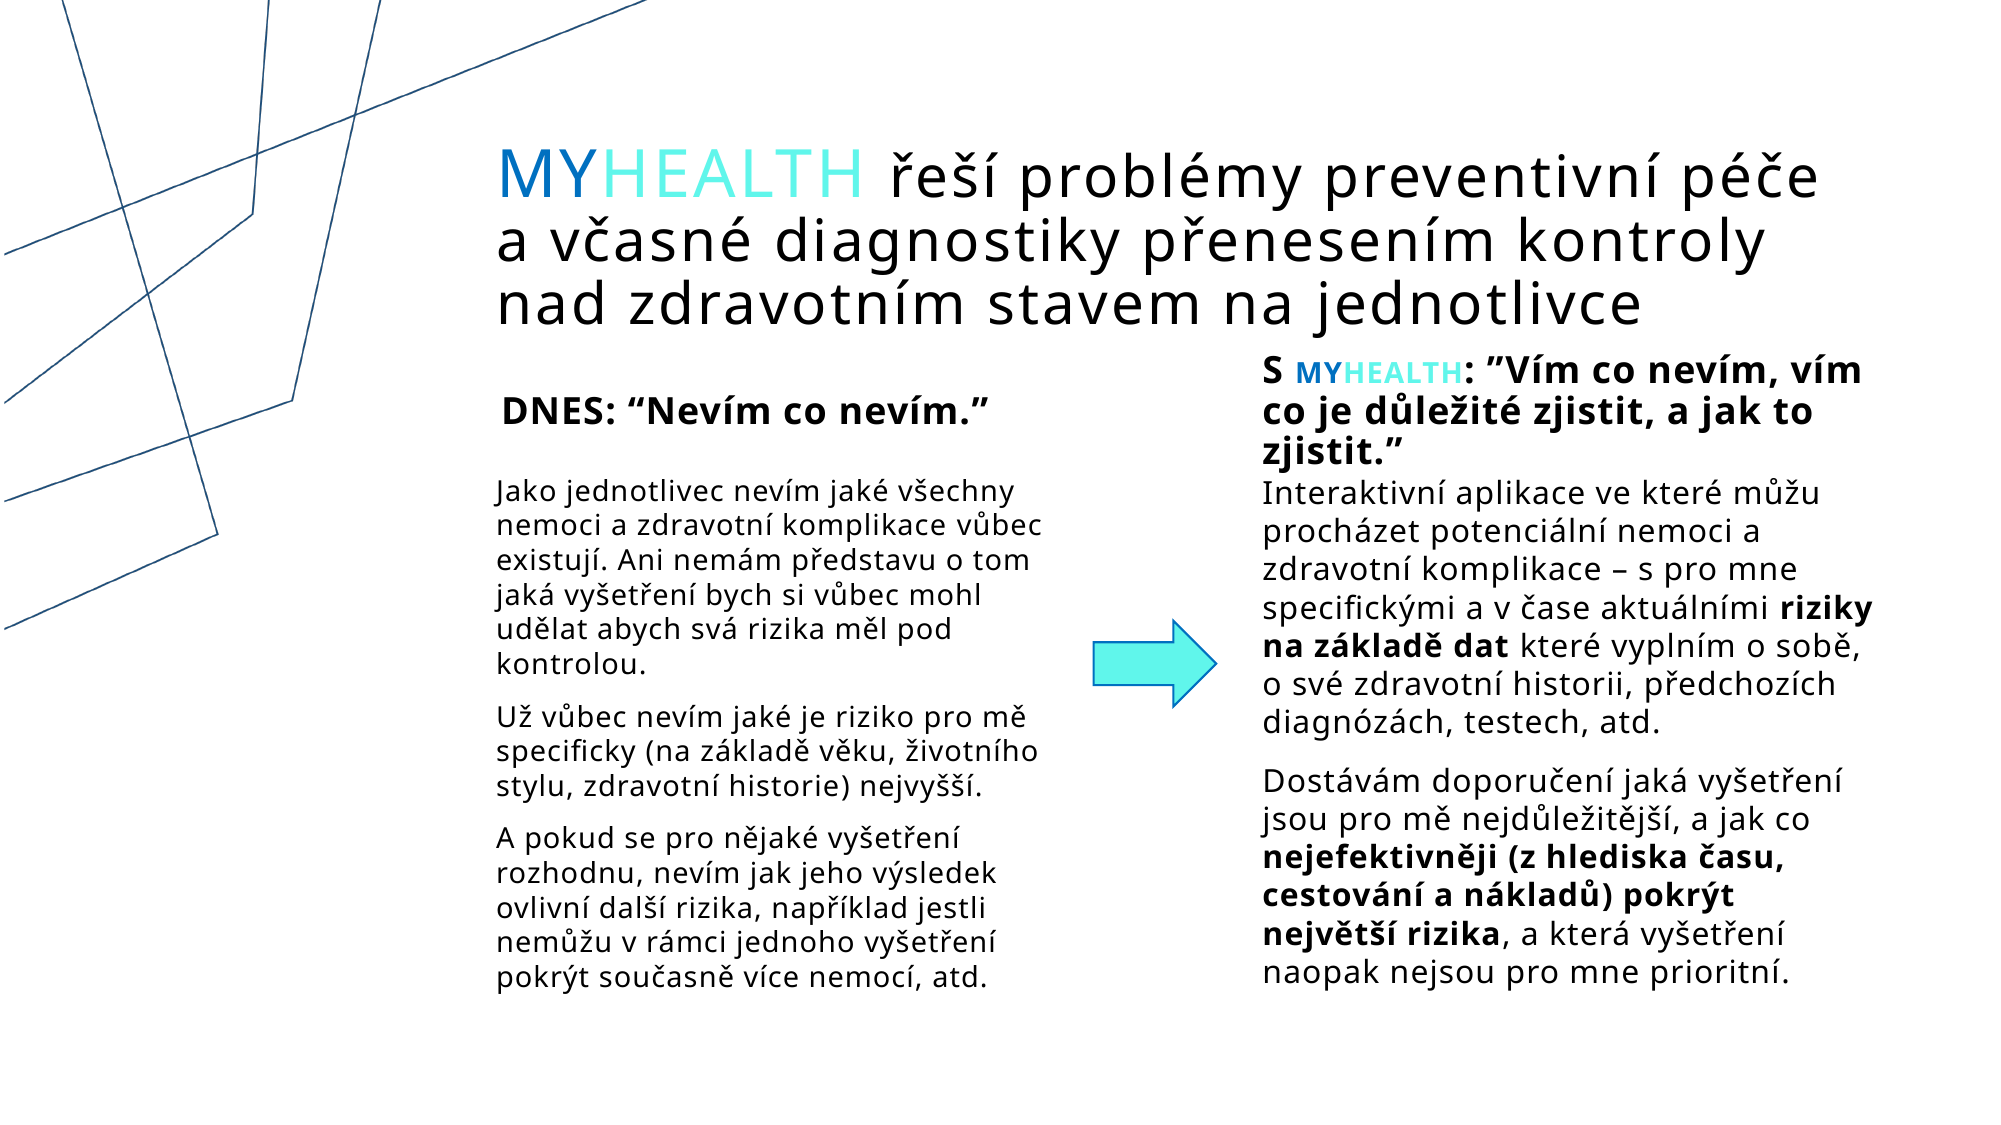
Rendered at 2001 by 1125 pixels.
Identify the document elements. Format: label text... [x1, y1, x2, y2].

picture [4, 0, 676, 642]
list DNES: “Nevím co nevím.” [486, 374, 1130, 451]
list S MYHEALTH: ”Vím co nevím, vím co je důležité zjistit, a jak to zjistit.” [1247, 374, 1895, 451]
text_box [1092, 618, 1218, 709]
list Interaktivní aplikace ve které můžu procházet potenciální nemoci a zdravotní komplikace – s pro mne specifickými a v čase aktuálními riziky na základě dat které vyplním o sobě, o své zdravotní historii, předchozích diagnózách, testech, atd. Dostávám doporučení jaká vyšetření jsou pro mě nejdůležitější, a jak co nejefektivněji (z hlediska času, cestování a nákladů) pokrýt největší rizika, a která vyšetření naopak nejsou pro mne prioritní. [1247, 472, 1895, 1003]
list Jako jednotlivec nevím jaké všechny nemoci a zdravotní komplikace vůbec existují. Ani nemám představu o tom jaká vyšetření bych si vůbec mohl udělat abych svá rizika měl pod kontrolou. Už vůbec nevím jaké je riziko pro mě specificky (na základě věku, životního stylu, zdravotní historie) nejvyšší. A pokud se pro nějaké vyšetření rozhodnu, nevím jak jeho výsledek ovlivní další rizika, například jestli nemůžu v rámci jednoho vyšetření pokrýt současně více nemocí, atd. [481, 472, 1094, 1003]
title MYHEALTH řeší problémy preventivní péče a včasné diagnostiky přenesením kontroly nad zdravotním stavem na jednotlivce [481, 52, 1868, 346]
